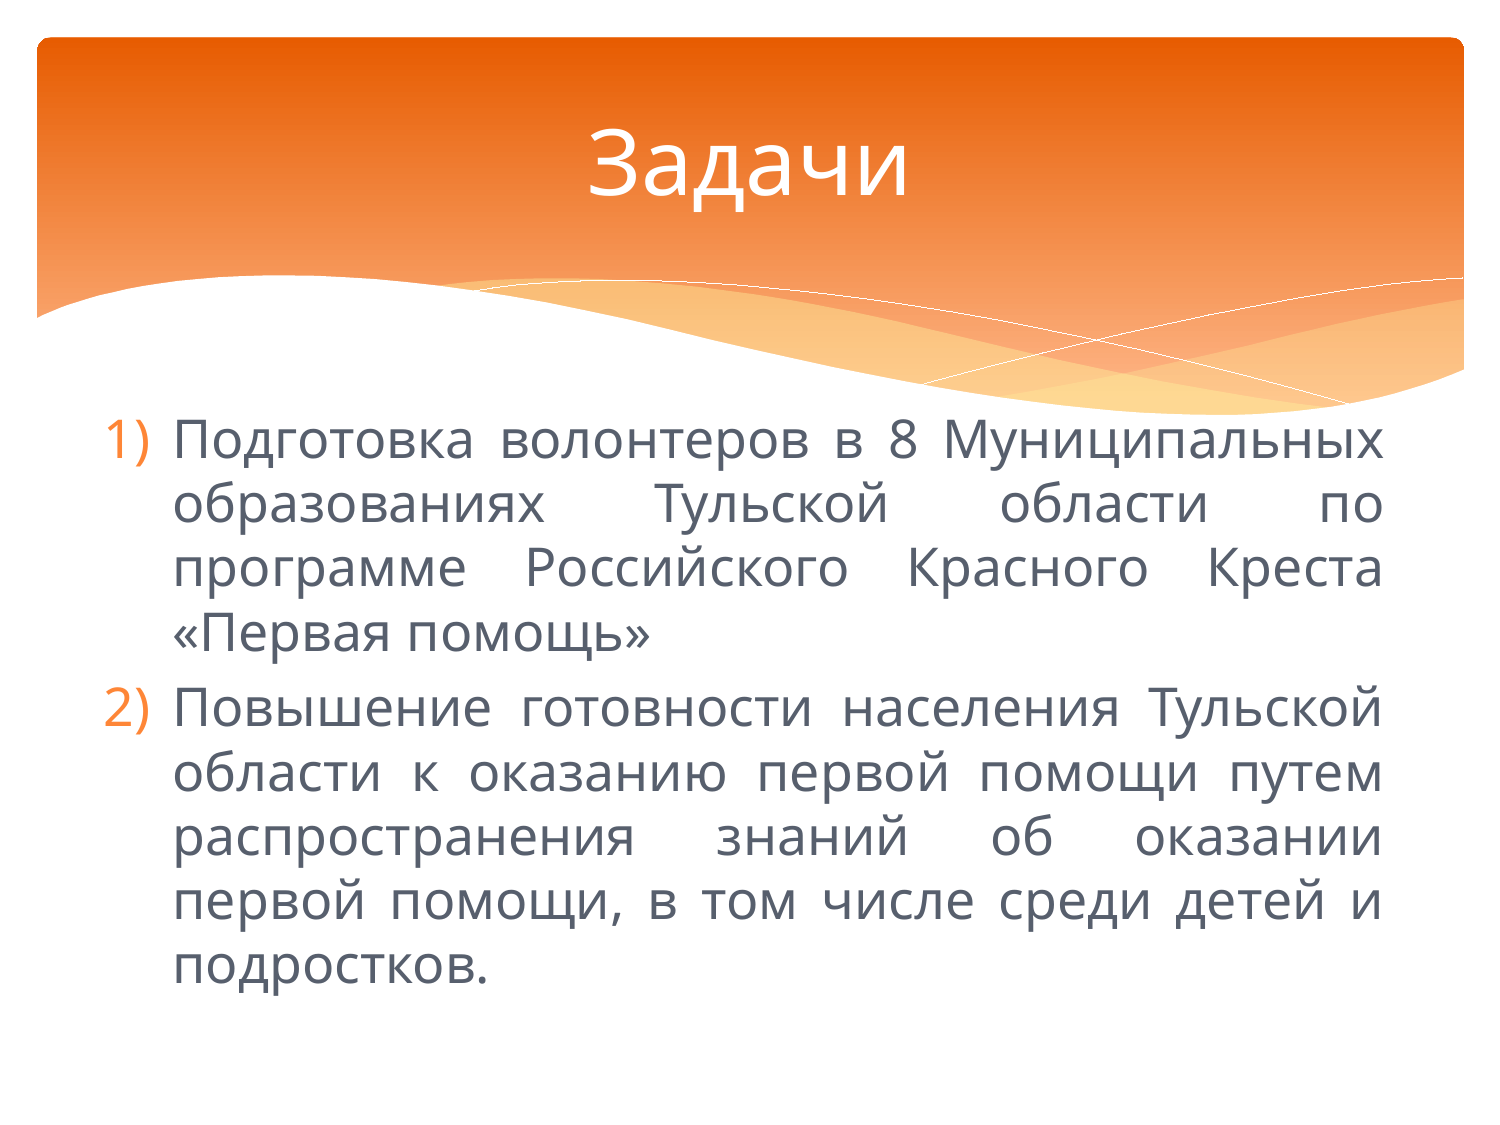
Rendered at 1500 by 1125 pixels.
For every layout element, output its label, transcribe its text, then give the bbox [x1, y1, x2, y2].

title Задачи [75, 55, 1425, 261]
list Подготовка волонтеров в 8 Муниципальных образованиях Тульской области по программе Российского Красного Креста «Первая помощь» Повышение готовности населения Тульской области к оказанию первой помощи путем распространения знаний об оказании первой помощи, в том числе среди детей и подростков. [88, 397, 1400, 1006]
